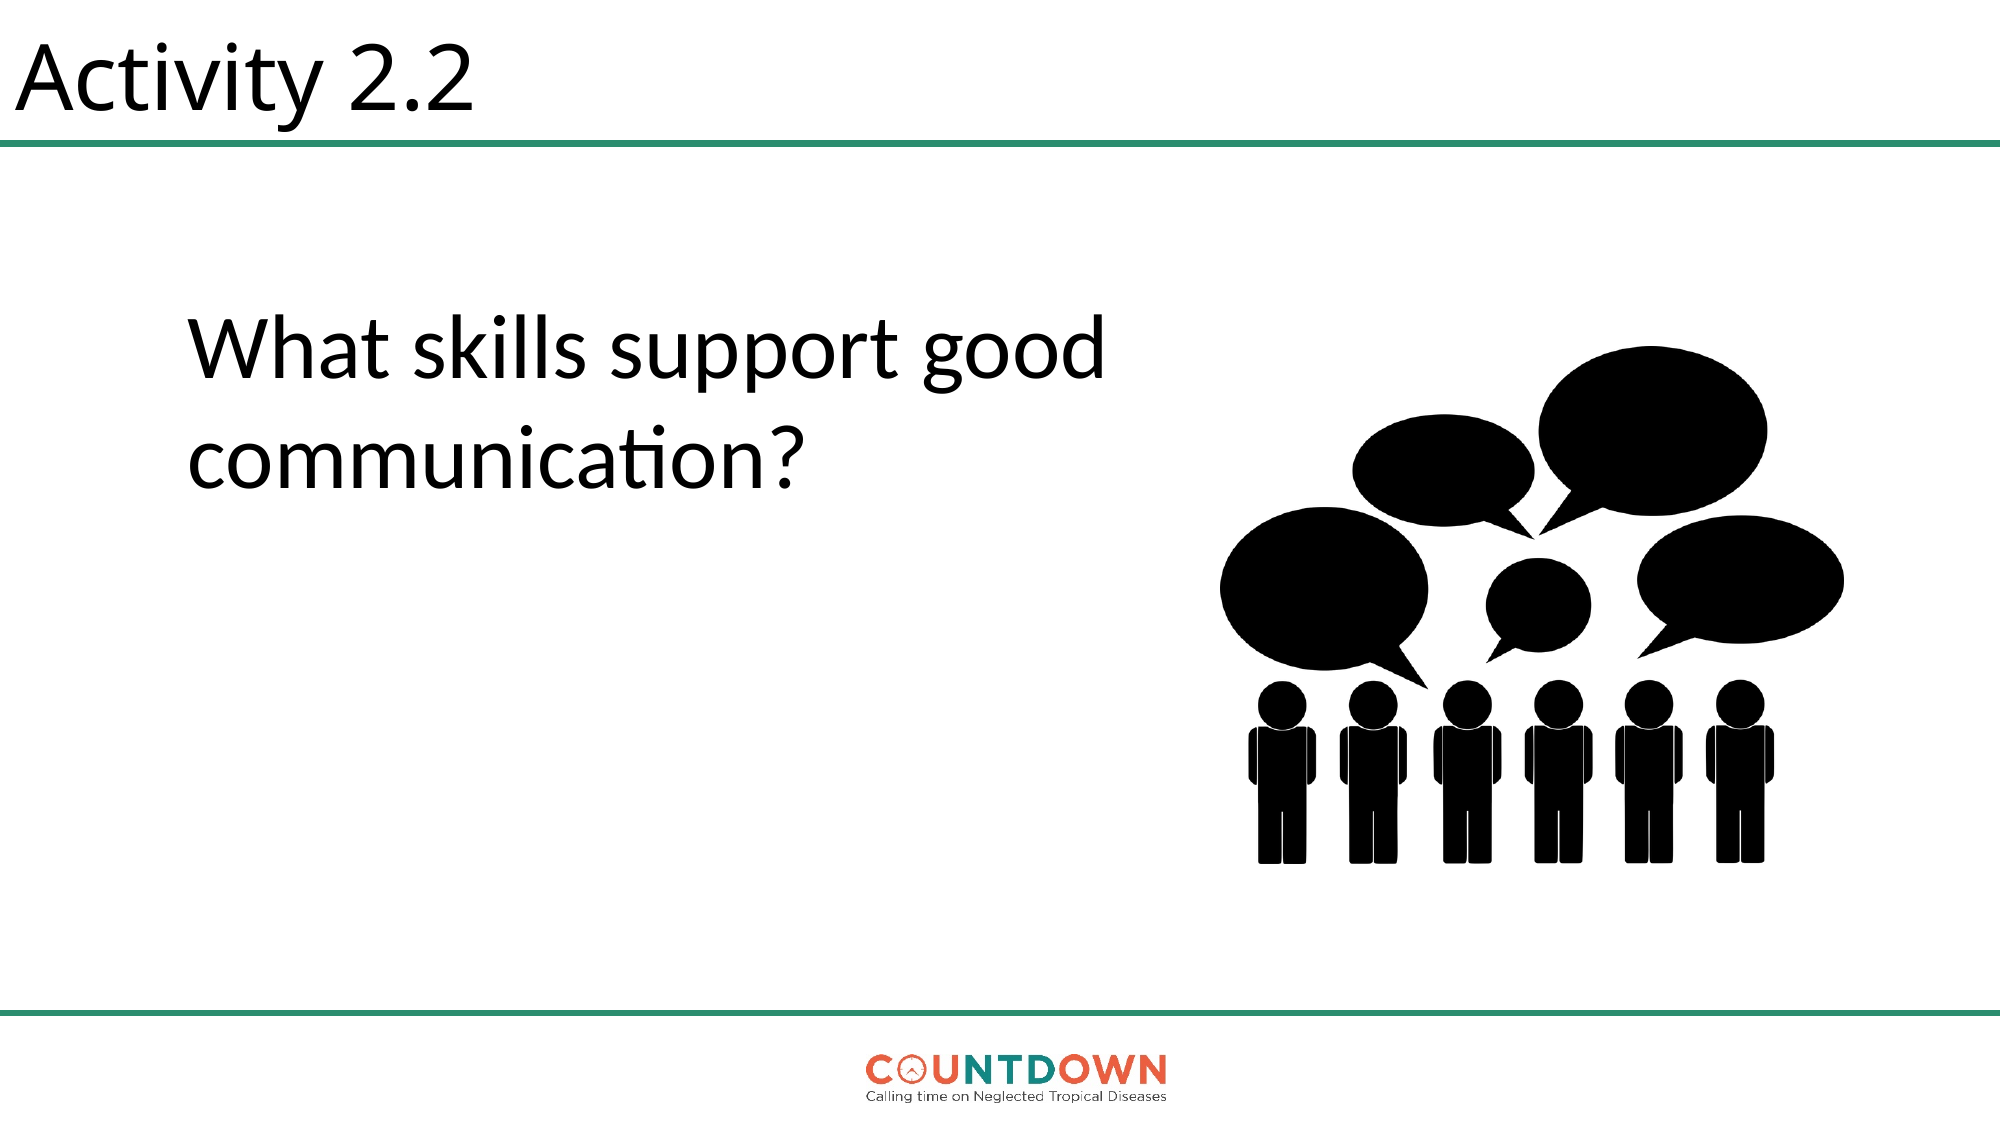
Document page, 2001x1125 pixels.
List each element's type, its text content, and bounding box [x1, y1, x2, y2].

picture [866, 1054, 1166, 1103]
picture [1220, 346, 1844, 864]
text_box What skills support good communication? [172, 279, 1197, 514]
title Activity 2.2 [0, 3, 1725, 159]
